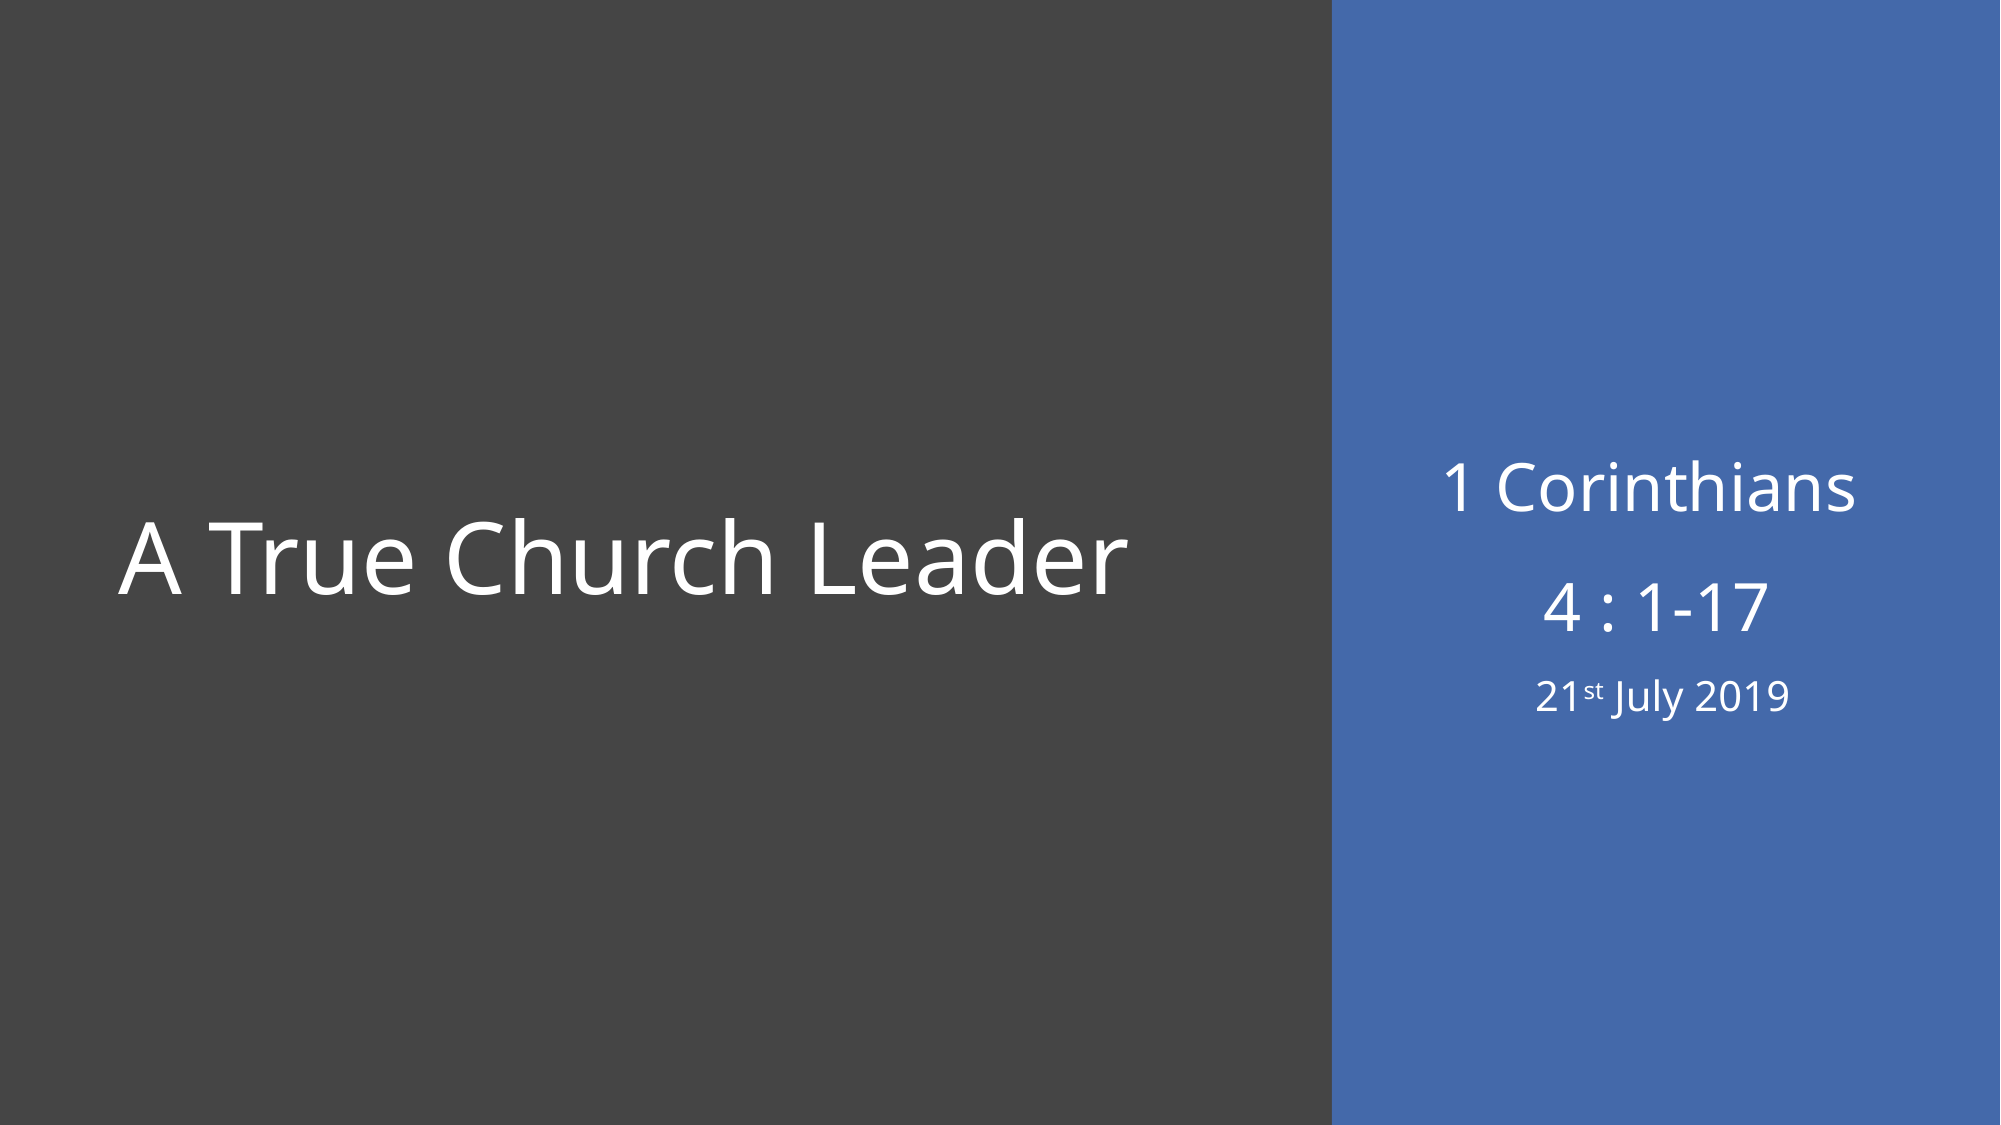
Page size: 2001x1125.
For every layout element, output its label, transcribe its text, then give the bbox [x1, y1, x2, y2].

title A True Church Leader [61, 158, 1172, 967]
subtitle 1 Corinthians 4 : 1-17 21st July 2019 [1386, 158, 1929, 967]
text_box [1331, 0, 2000, 1125]
